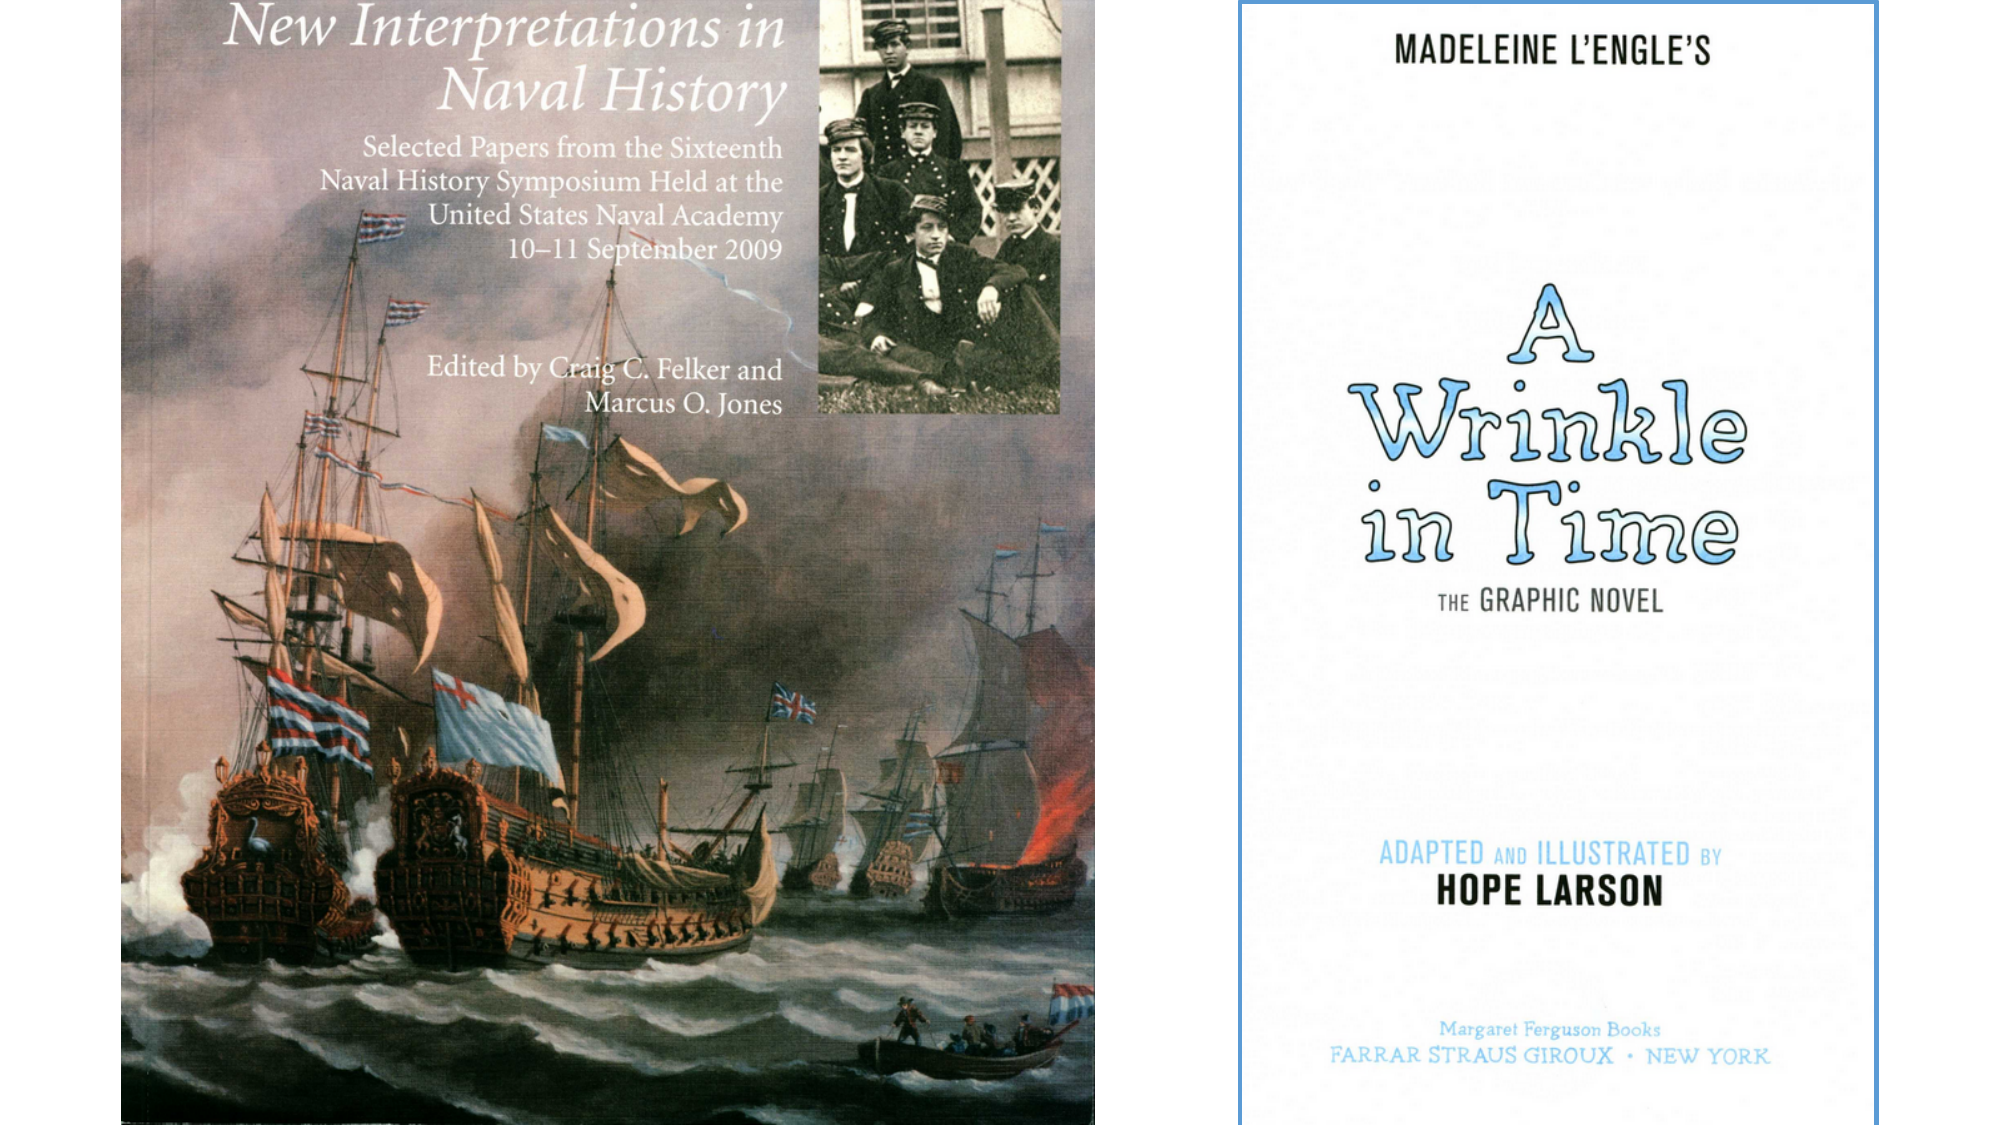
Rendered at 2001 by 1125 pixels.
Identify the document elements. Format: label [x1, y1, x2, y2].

picture [1242, 4, 1875, 1125]
picture [121, 0, 1095, 1125]
